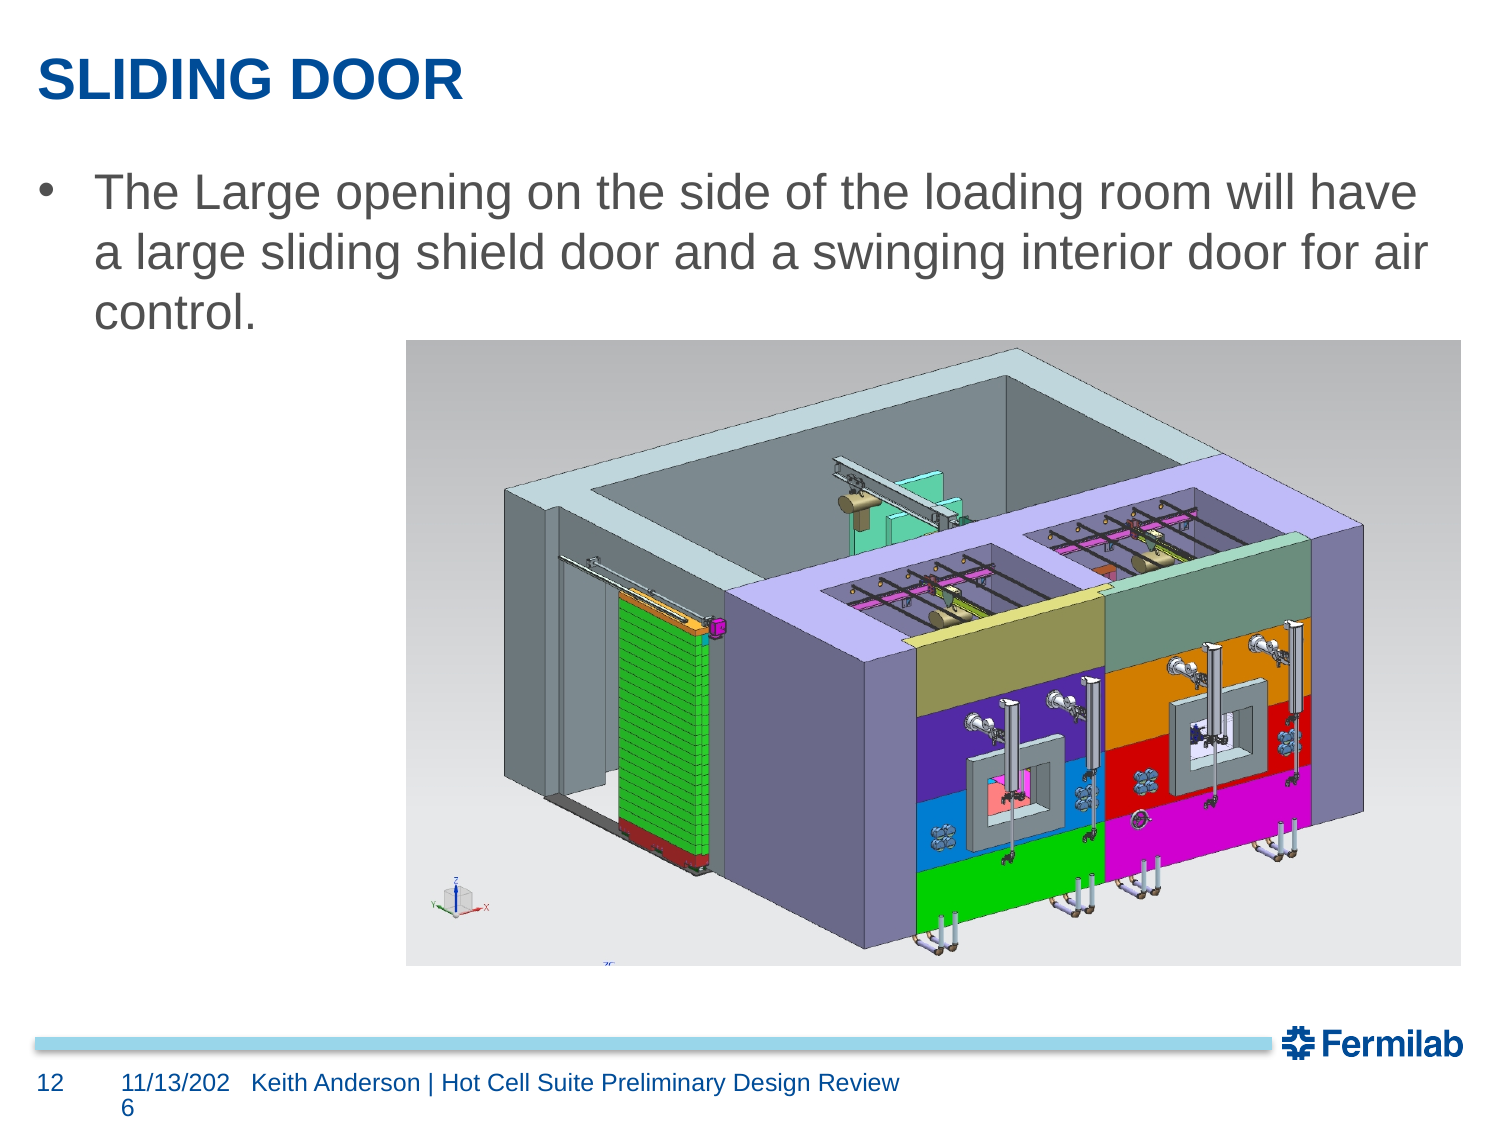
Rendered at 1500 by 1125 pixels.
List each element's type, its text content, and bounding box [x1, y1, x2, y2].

title SLIDING DOOR [37, 41, 1463, 112]
picture [406, 340, 1461, 966]
slide_number 12 [36, 1066, 105, 1106]
picture [1282, 1026, 1463, 1060]
footer Keith Anderson | Hot Cell Suite Preliminary Design Review [251, 1066, 1279, 1107]
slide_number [120, 1066, 232, 1107]
list The Large opening on the side of the loading room will have a large sliding shield door and a swinging interior door for air control. [37, 159, 1461, 990]
